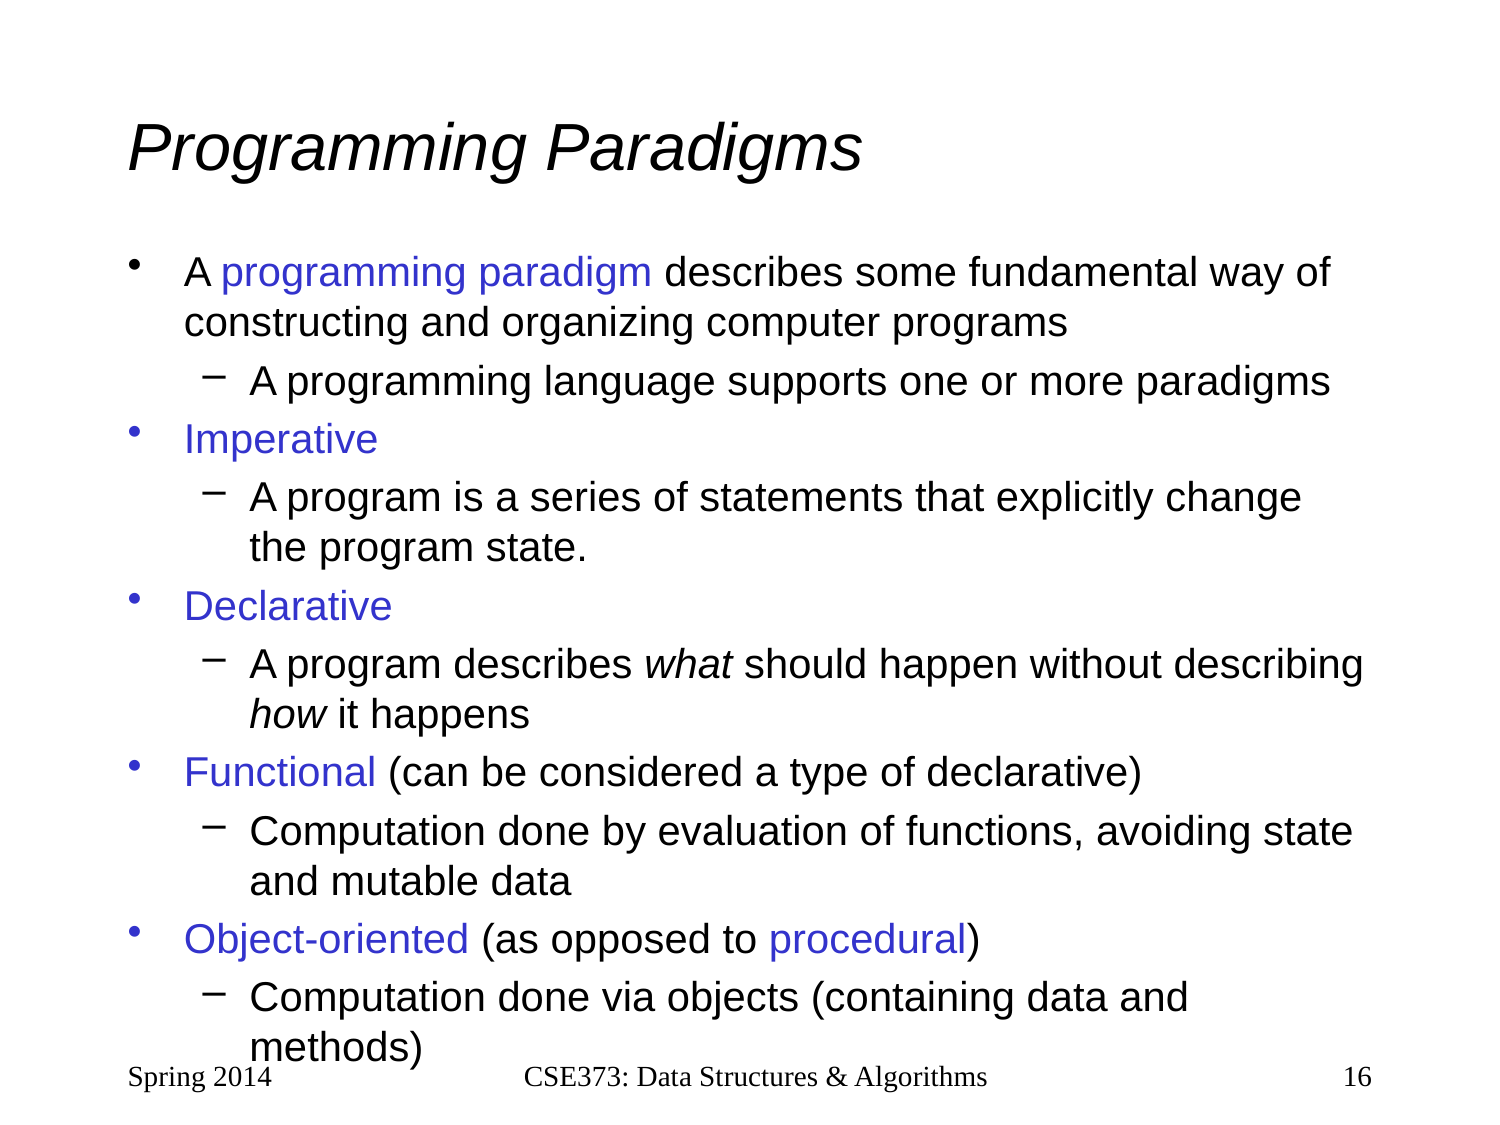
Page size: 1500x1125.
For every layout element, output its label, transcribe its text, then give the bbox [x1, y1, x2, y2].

slide_number Spring 2014 [112, 1049, 426, 1125]
slide_number 16 [1074, 1049, 1388, 1125]
title Programming Paradigms [112, 49, 1388, 237]
footer CSE373: Data Structures & Algorithms [474, 1049, 1038, 1125]
list A programming paradigm describes some fundamental way of constructing and organizing computer programs A programming language supports one or more paradigms Imperative A program is a series of statements that explicitly change the program state. Declarative A program describes what should happen without describing how it happens Functional (can be considered a type of declarative) Computation done by evaluation of functions, avoiding state and mutable data Object-oriented (as opposed to procedural) Computation done via objects (containing data and methods) [112, 237, 1388, 976]
